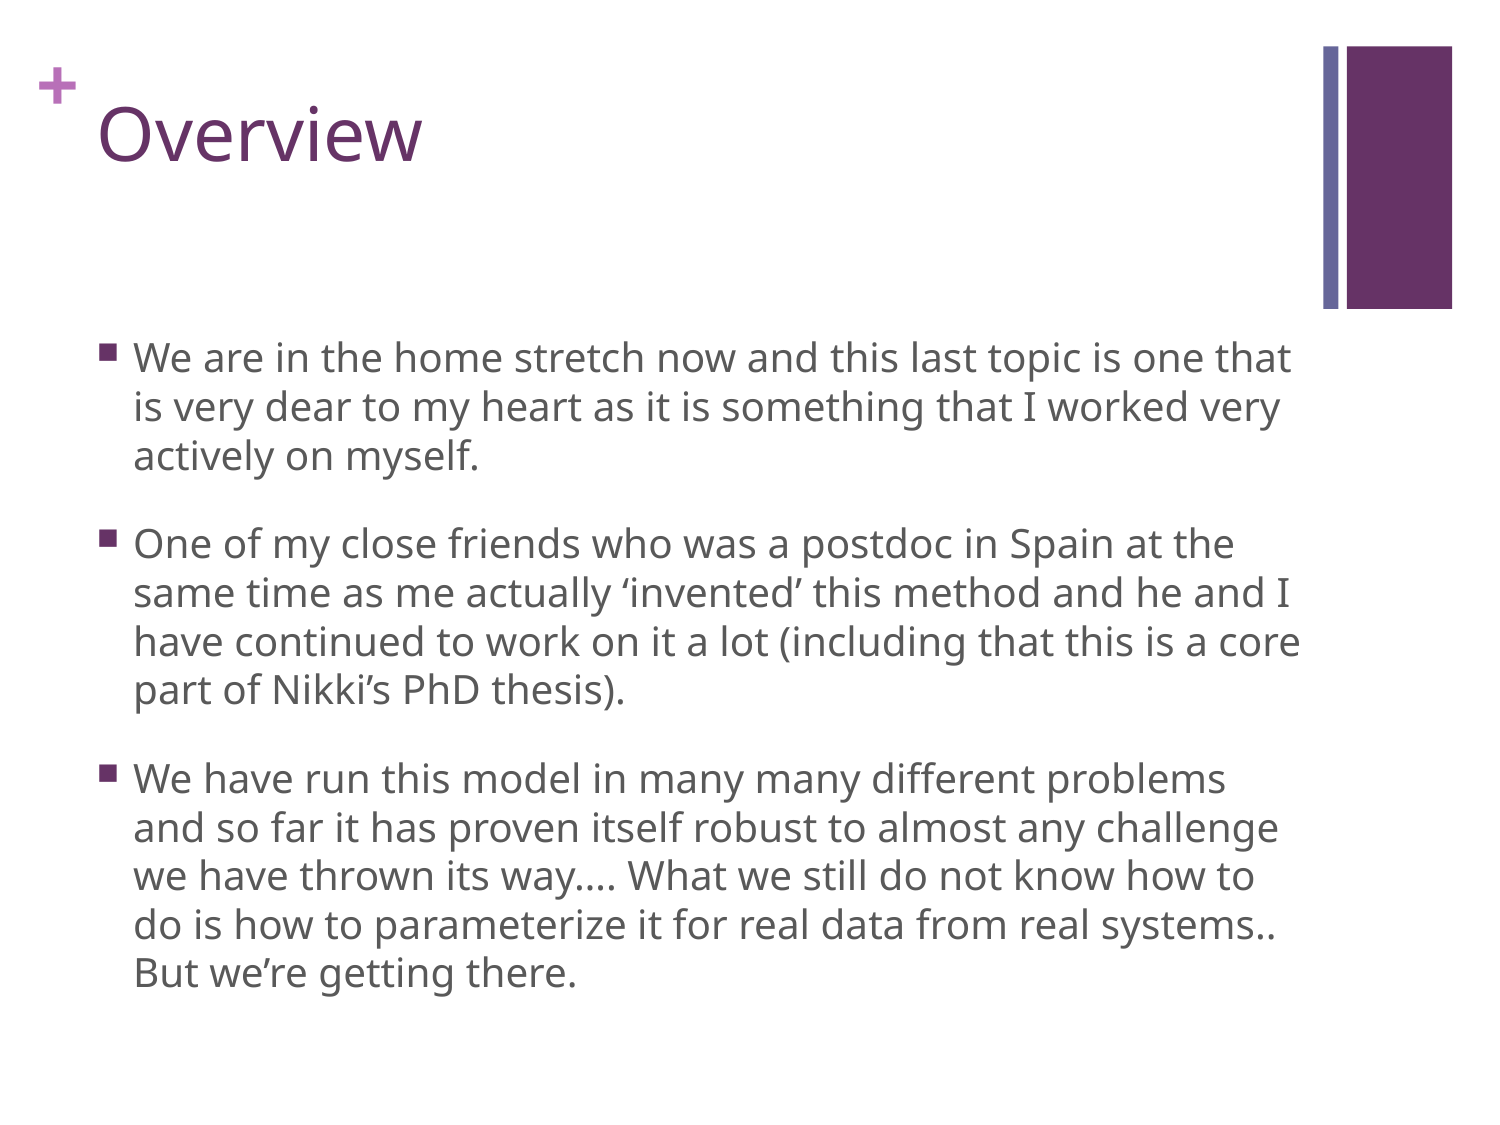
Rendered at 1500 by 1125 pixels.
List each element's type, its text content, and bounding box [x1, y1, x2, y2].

title Overview [81, 79, 1322, 263]
list We are in the home stretch now and this last topic is one that is very dear to my heart as it is something that I worked very actively on myself. One of my close friends who was a postdoc in Spain at the same time as me actually ‘invented’ this method and he and I have continued to work on it a lot (including that this is a core part of Nikki’s PhD thesis). We have run this model in many many different problems and so far it has proven itself robust to almost any challenge we have thrown its way…. What we still do not know how to do is how to parameterize it for real data from real systems.. But we’re getting there. [81, 324, 1322, 1005]
